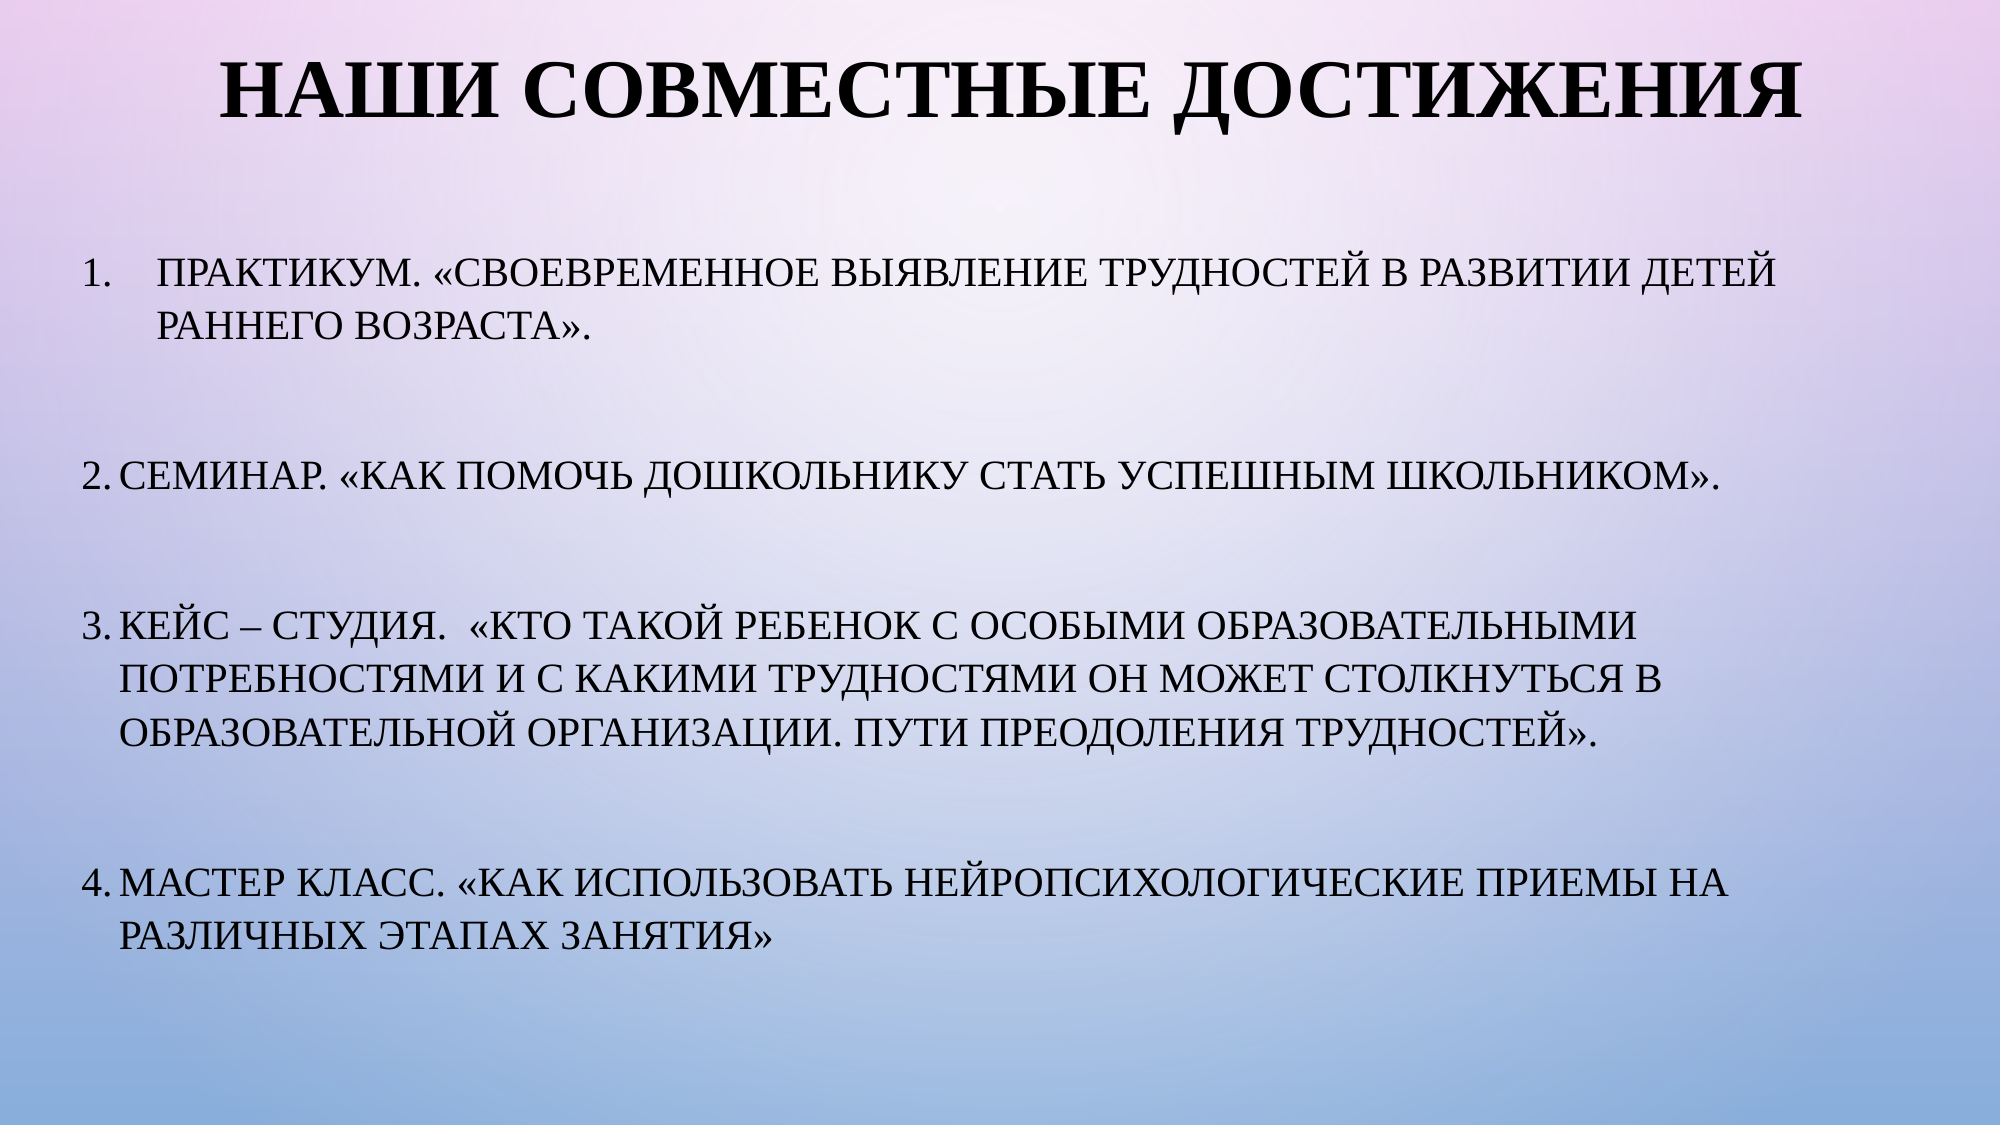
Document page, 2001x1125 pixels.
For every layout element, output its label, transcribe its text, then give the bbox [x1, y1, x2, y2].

list наши совместные достижения Практикум. «Своевременное выявление трудностей в развитии детей раннего возраста». Семинар. «Как помочь дошкольнику стать успешным школьником». Кейс – студия. «Кто такой ребенок с особыми образовательными потребностями и с какими трудностями он может столкнуться в образовательной организации. Пути преодоления трудностей». Мастер класс. «Как использовать нейропсихологические приемы на различных этапах занятия» [66, 19, 1958, 1125]
